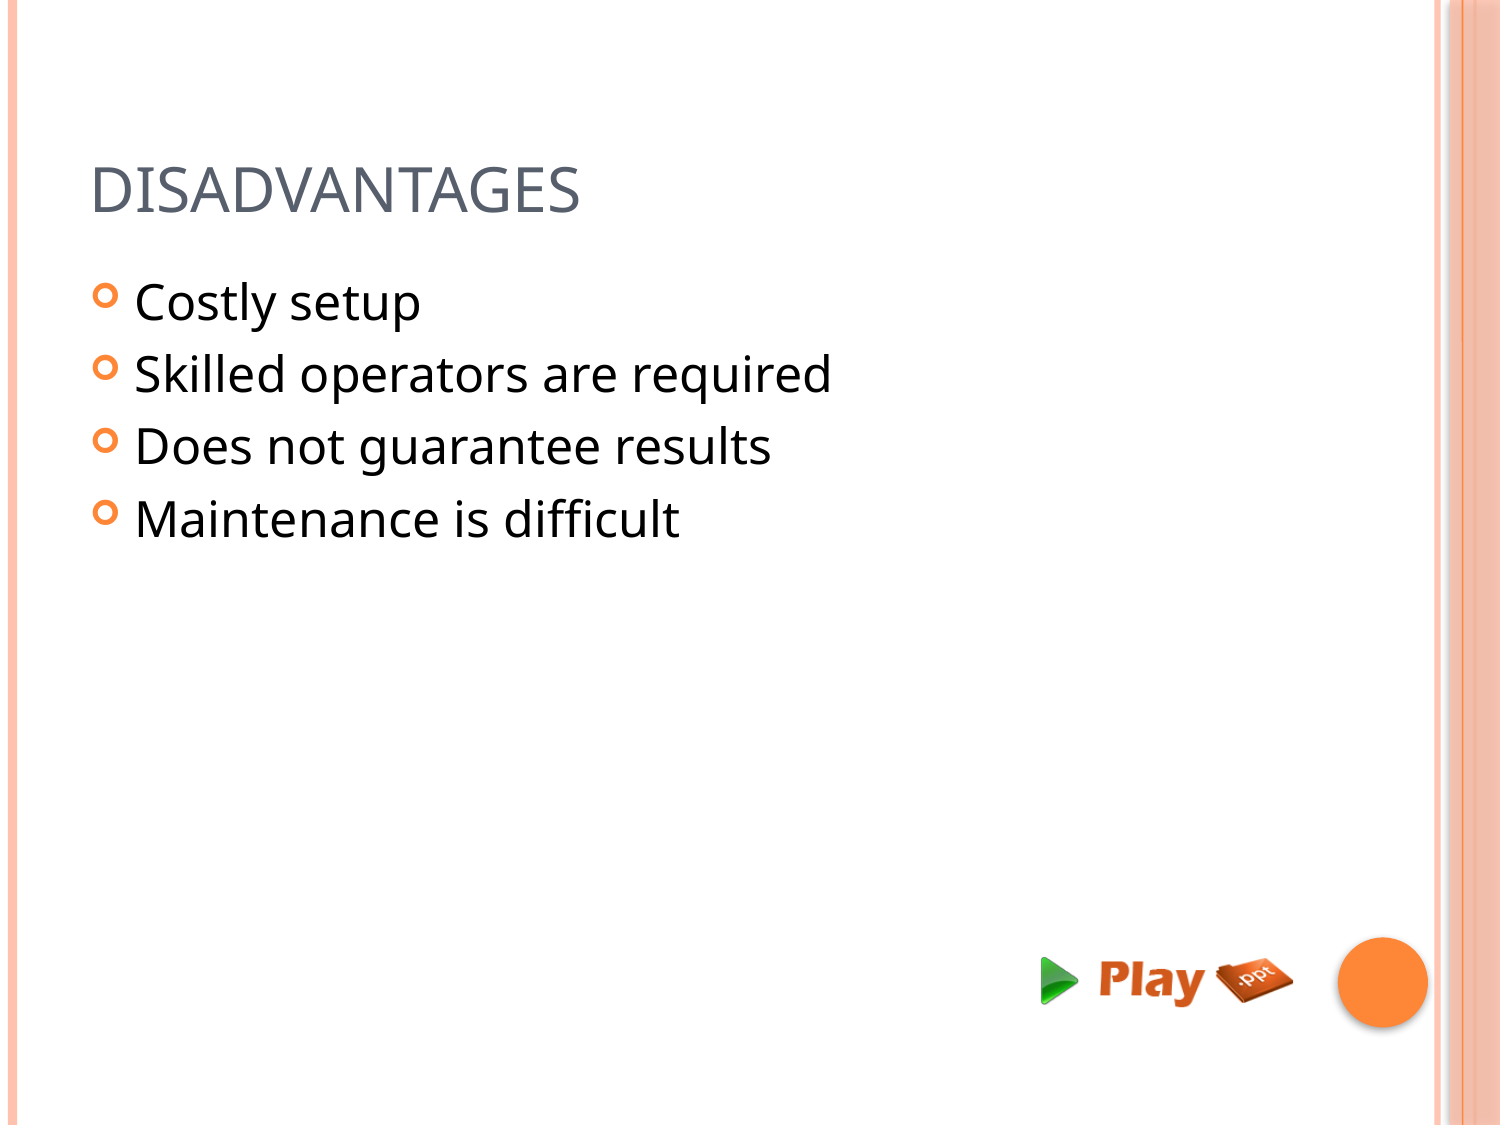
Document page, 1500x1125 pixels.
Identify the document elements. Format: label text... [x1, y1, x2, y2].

picture [1019, 946, 1313, 1013]
list Costly setup Skilled operators are required Does not guarantee results Maintenance is difficult [75, 262, 1300, 1062]
title Disadvantages [75, 45, 1300, 233]
